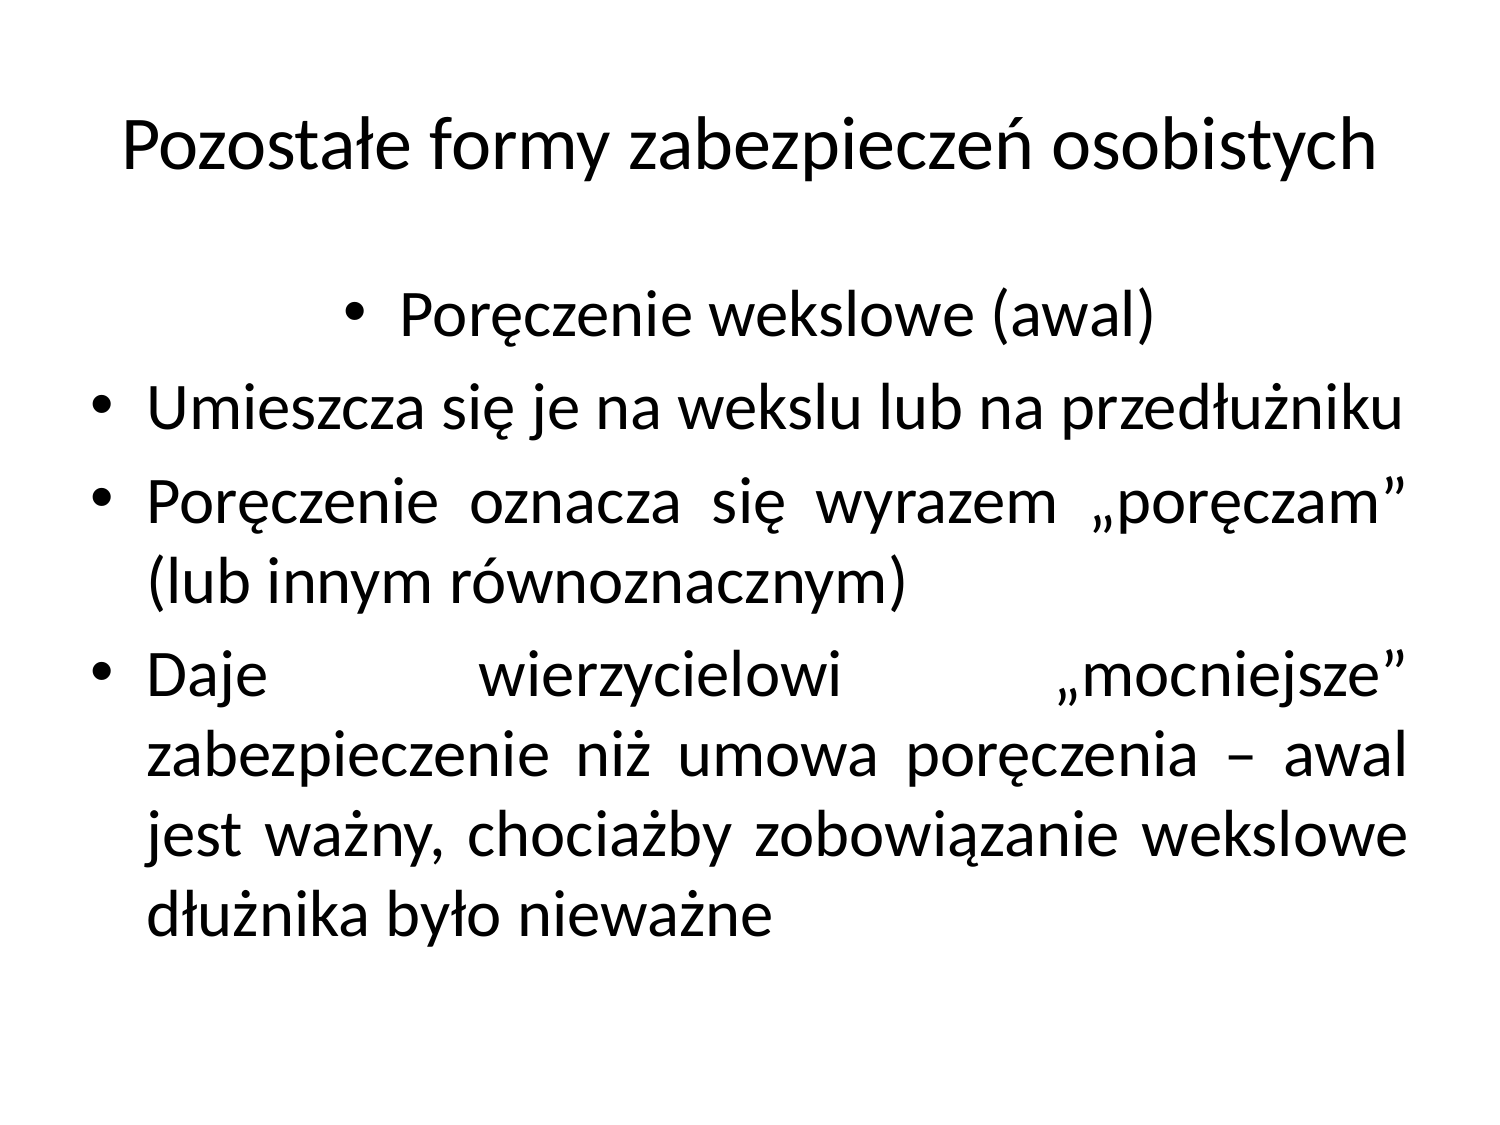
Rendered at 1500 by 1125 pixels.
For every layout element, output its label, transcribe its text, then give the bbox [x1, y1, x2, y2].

title Pozostałe formy zabezpieczeń osobistych [75, 45, 1425, 233]
list Poręczenie wekslowe (awal) Umieszcza się je na wekslu lub na przedłużniku Poręczenie oznacza się wyrazem „poręczam” (lub innym równoznacznym) Daje wierzycielowi „mocniejsze” zabezpieczenie niż umowa poręczenia – awal jest ważny, chociażby zobowiązanie wekslowe dłużnika było nieważne [75, 262, 1425, 1005]
